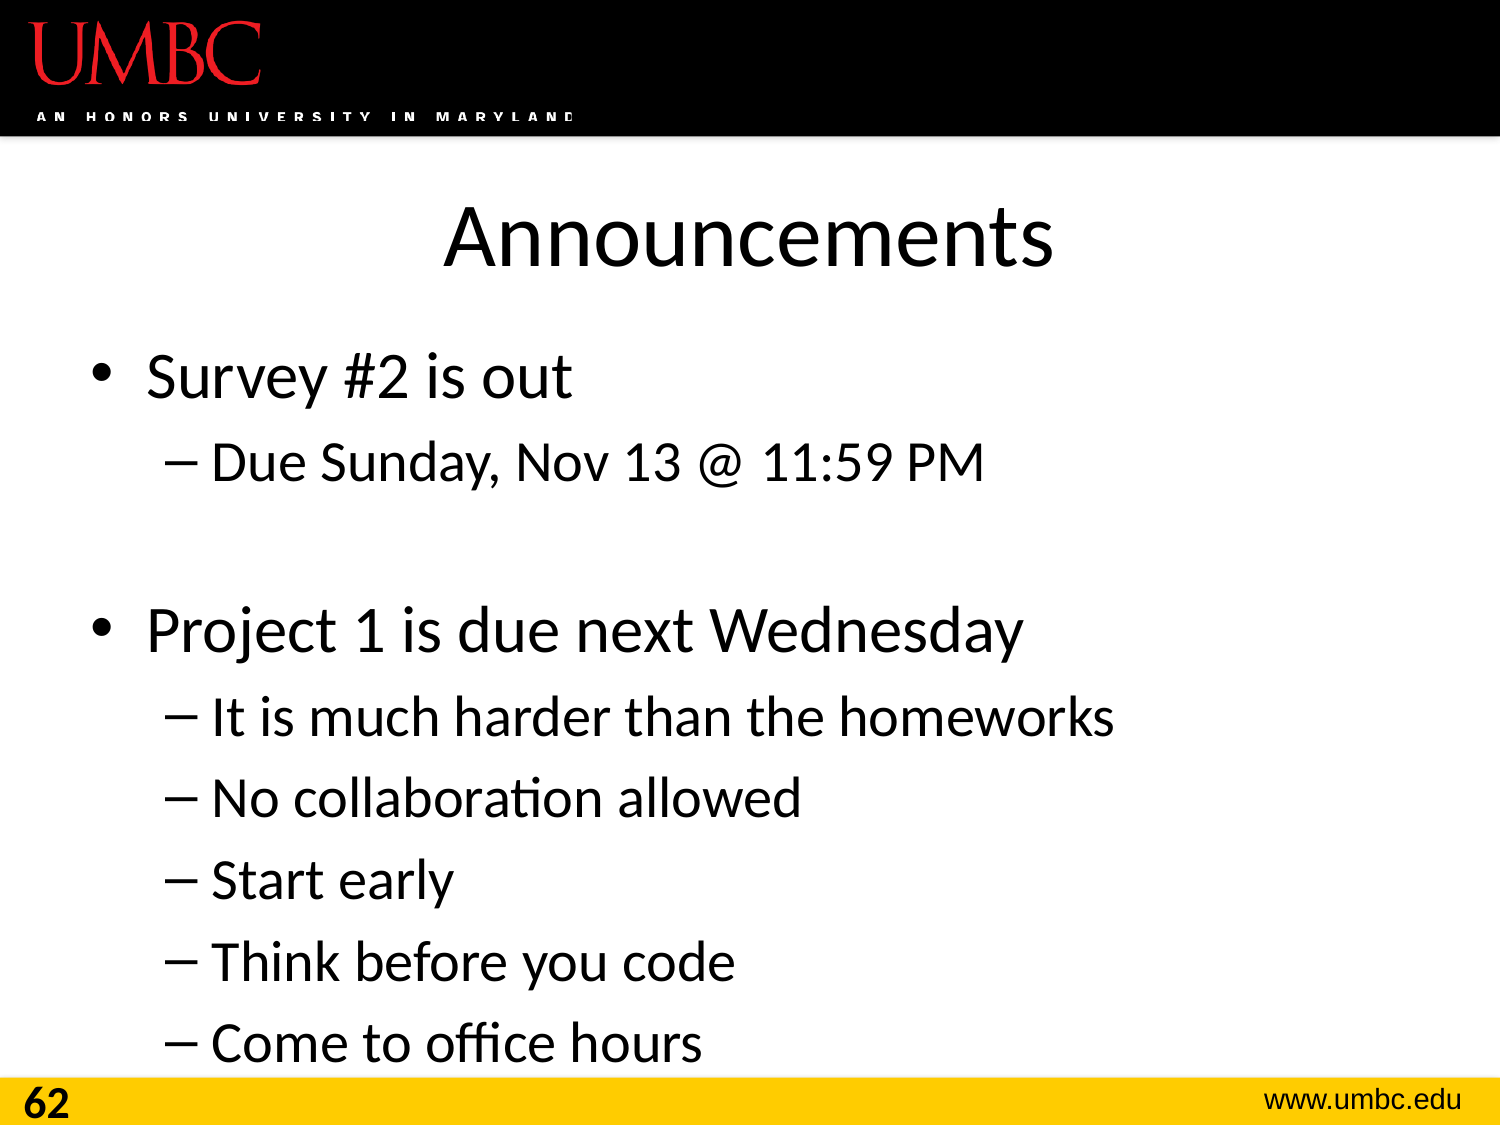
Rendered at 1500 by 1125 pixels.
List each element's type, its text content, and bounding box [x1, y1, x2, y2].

title Announcements [75, 136, 1425, 324]
list Survey #2 is out Due Sunday, Nov 13 @ 11:59 PM Project 1 is due next Wednesday It is much harder than the homeworks No collaboration allowed Start early Think before you code Come to office hours [75, 324, 1477, 1066]
slide_number 62 [0, 1065, 94, 1125]
